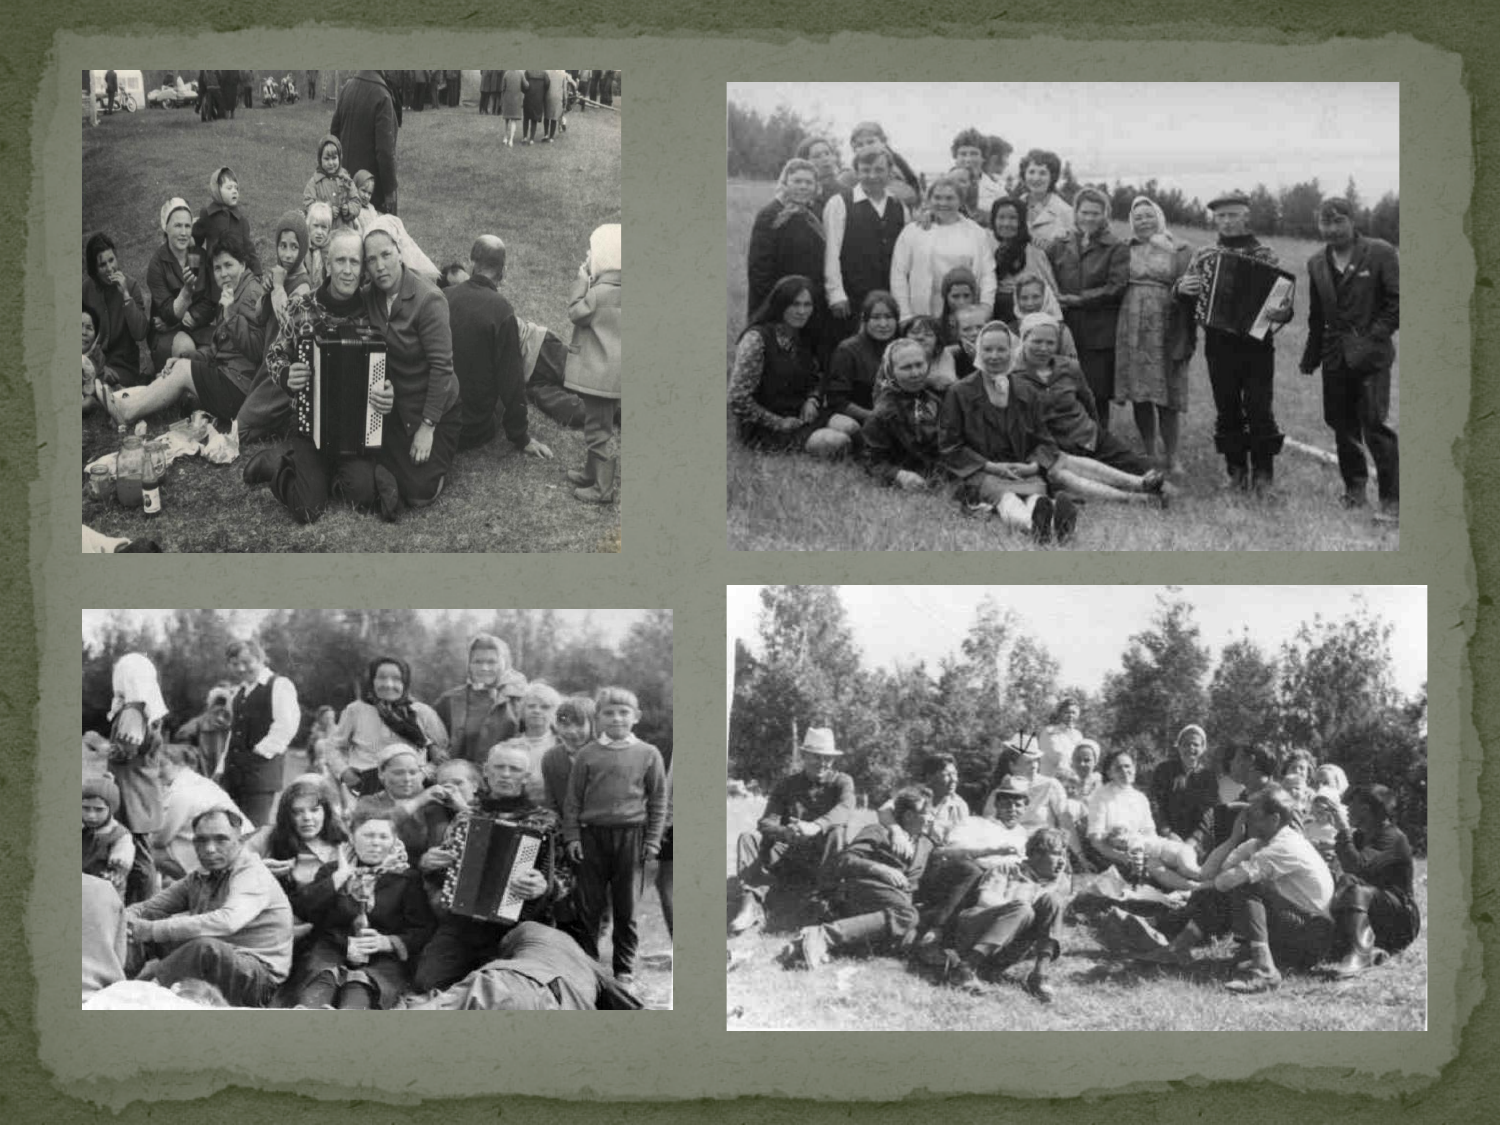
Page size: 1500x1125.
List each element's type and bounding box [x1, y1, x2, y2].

picture [82, 70, 622, 553]
picture [82, 609, 674, 1010]
picture [726, 82, 1400, 551]
picture [726, 585, 1428, 1031]
